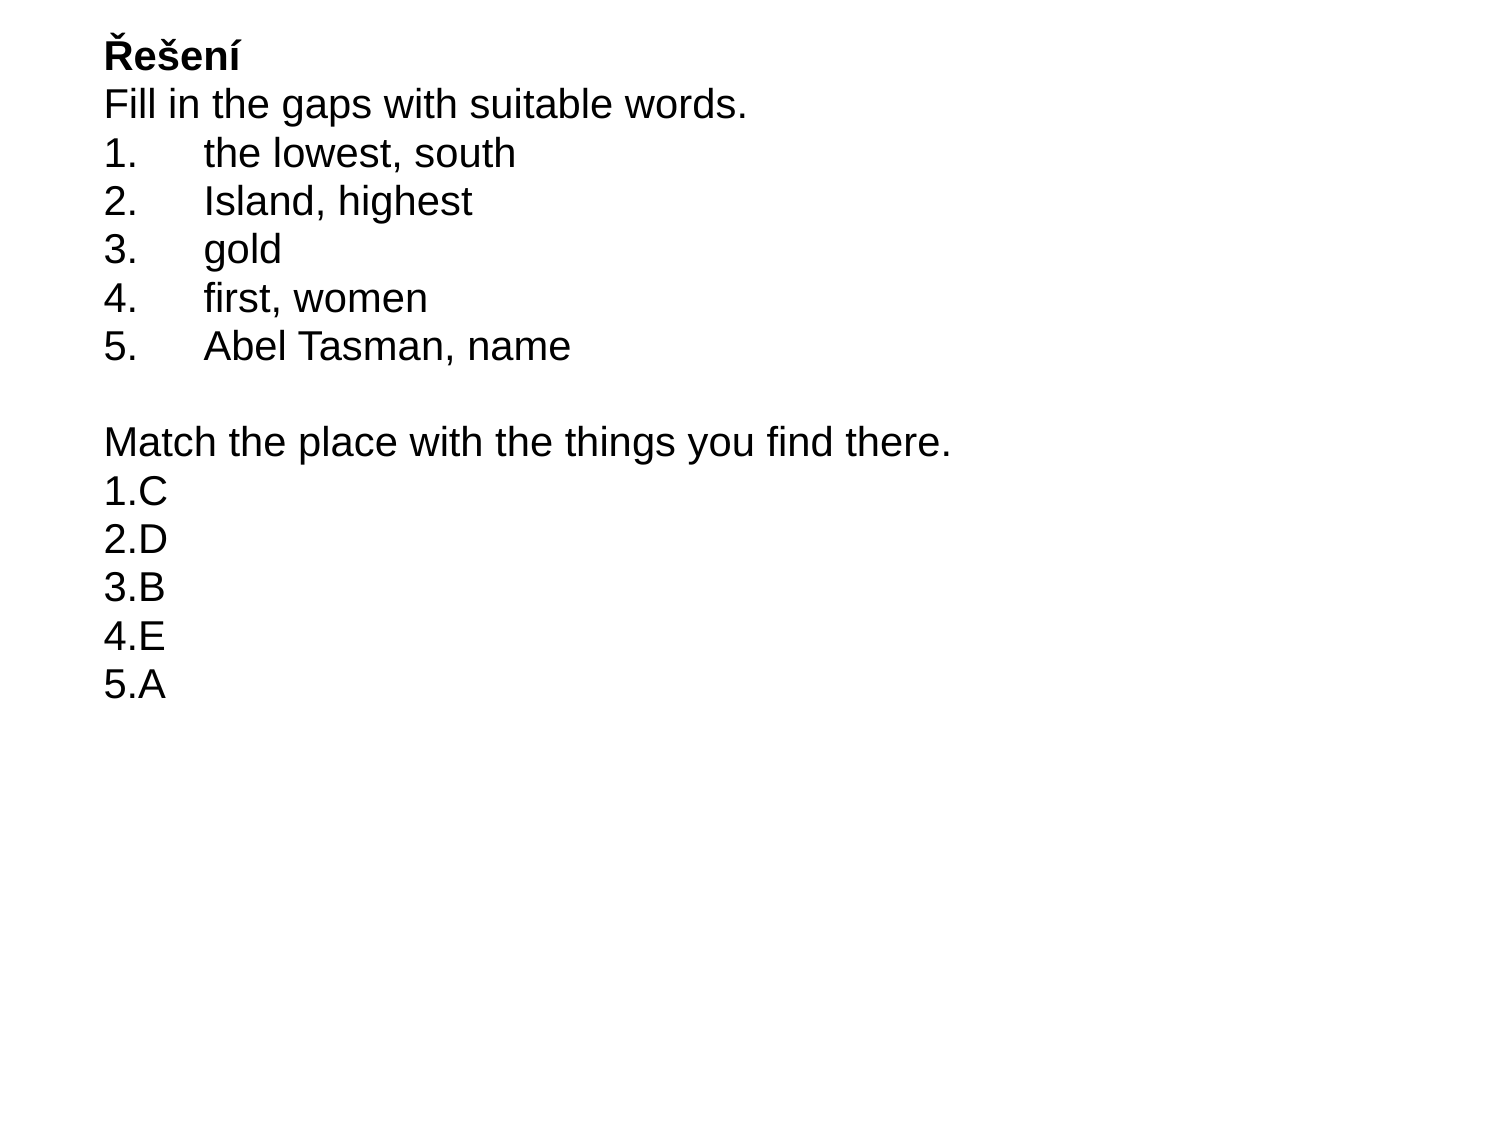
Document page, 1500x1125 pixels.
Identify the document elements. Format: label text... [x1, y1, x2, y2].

list Řešení Fill in the gaps with suitable words. the lowest, south Island, highest gold first, women Abel Tasman, name Match the place with the things you find there. 1.C 2.D 3.B 4.E 5.A [88, 30, 1439, 810]
